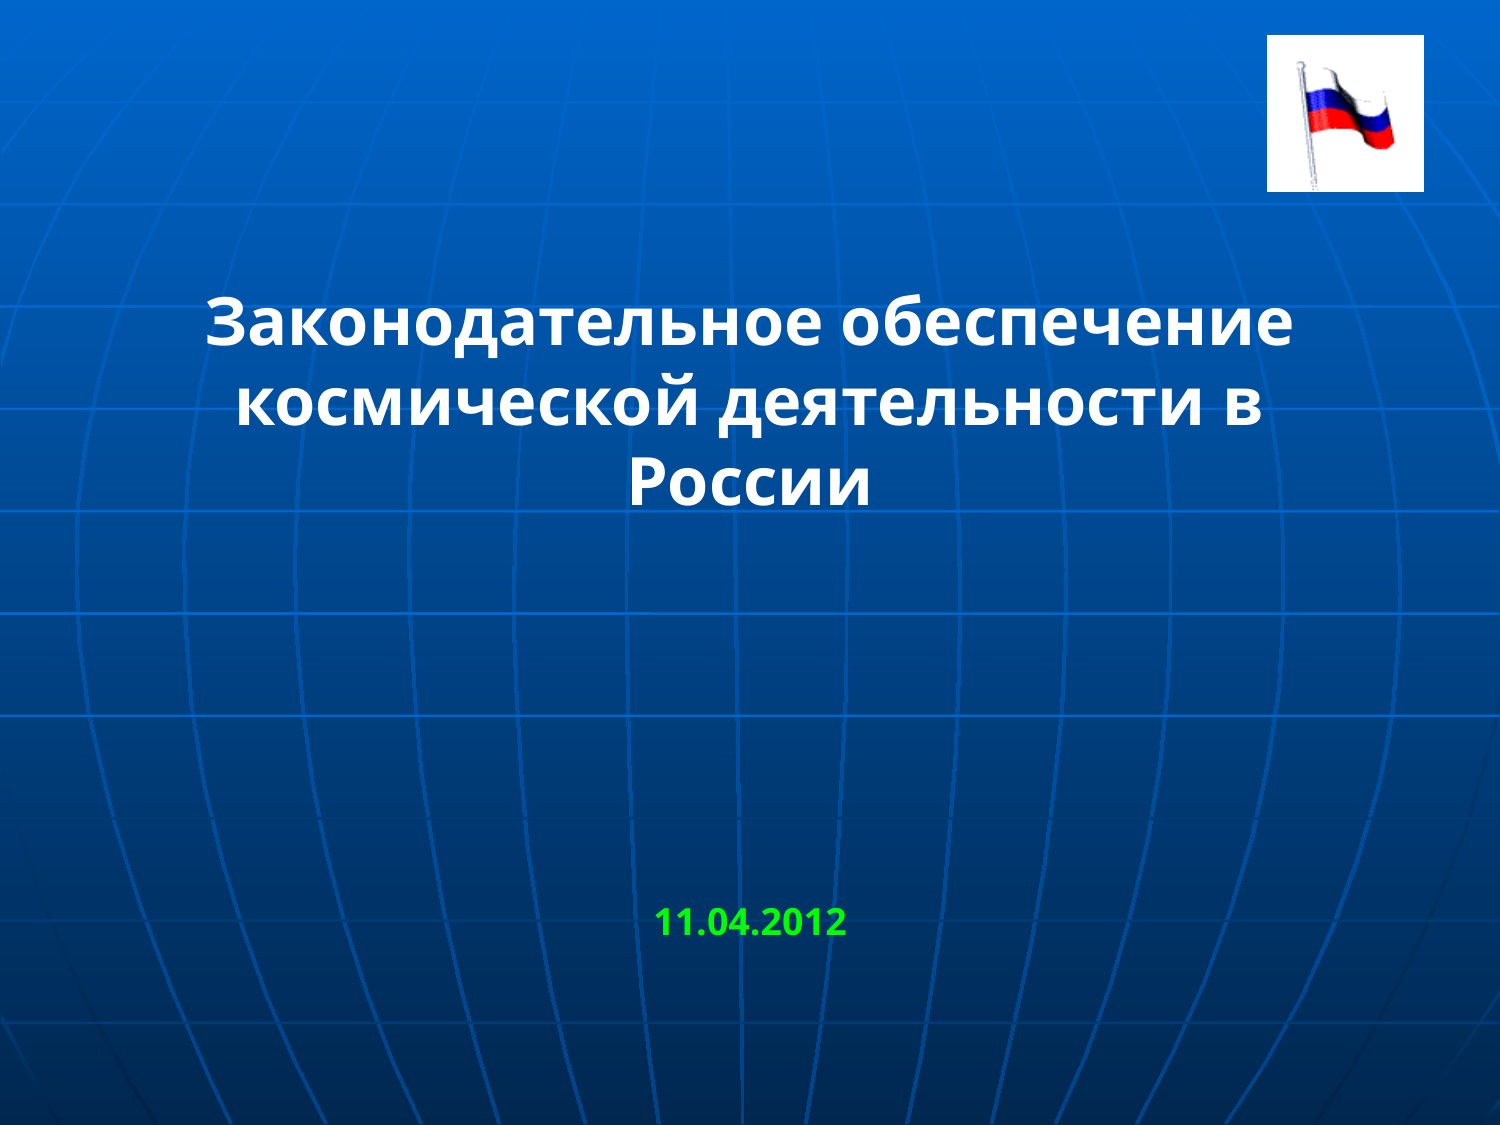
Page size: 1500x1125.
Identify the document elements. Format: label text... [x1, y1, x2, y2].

picture [1266, 35, 1424, 192]
text_box 11.04.2012 [392, 890, 1108, 951]
text_box Законодательное обеспечение космической деятельности в России [141, 271, 1359, 527]
